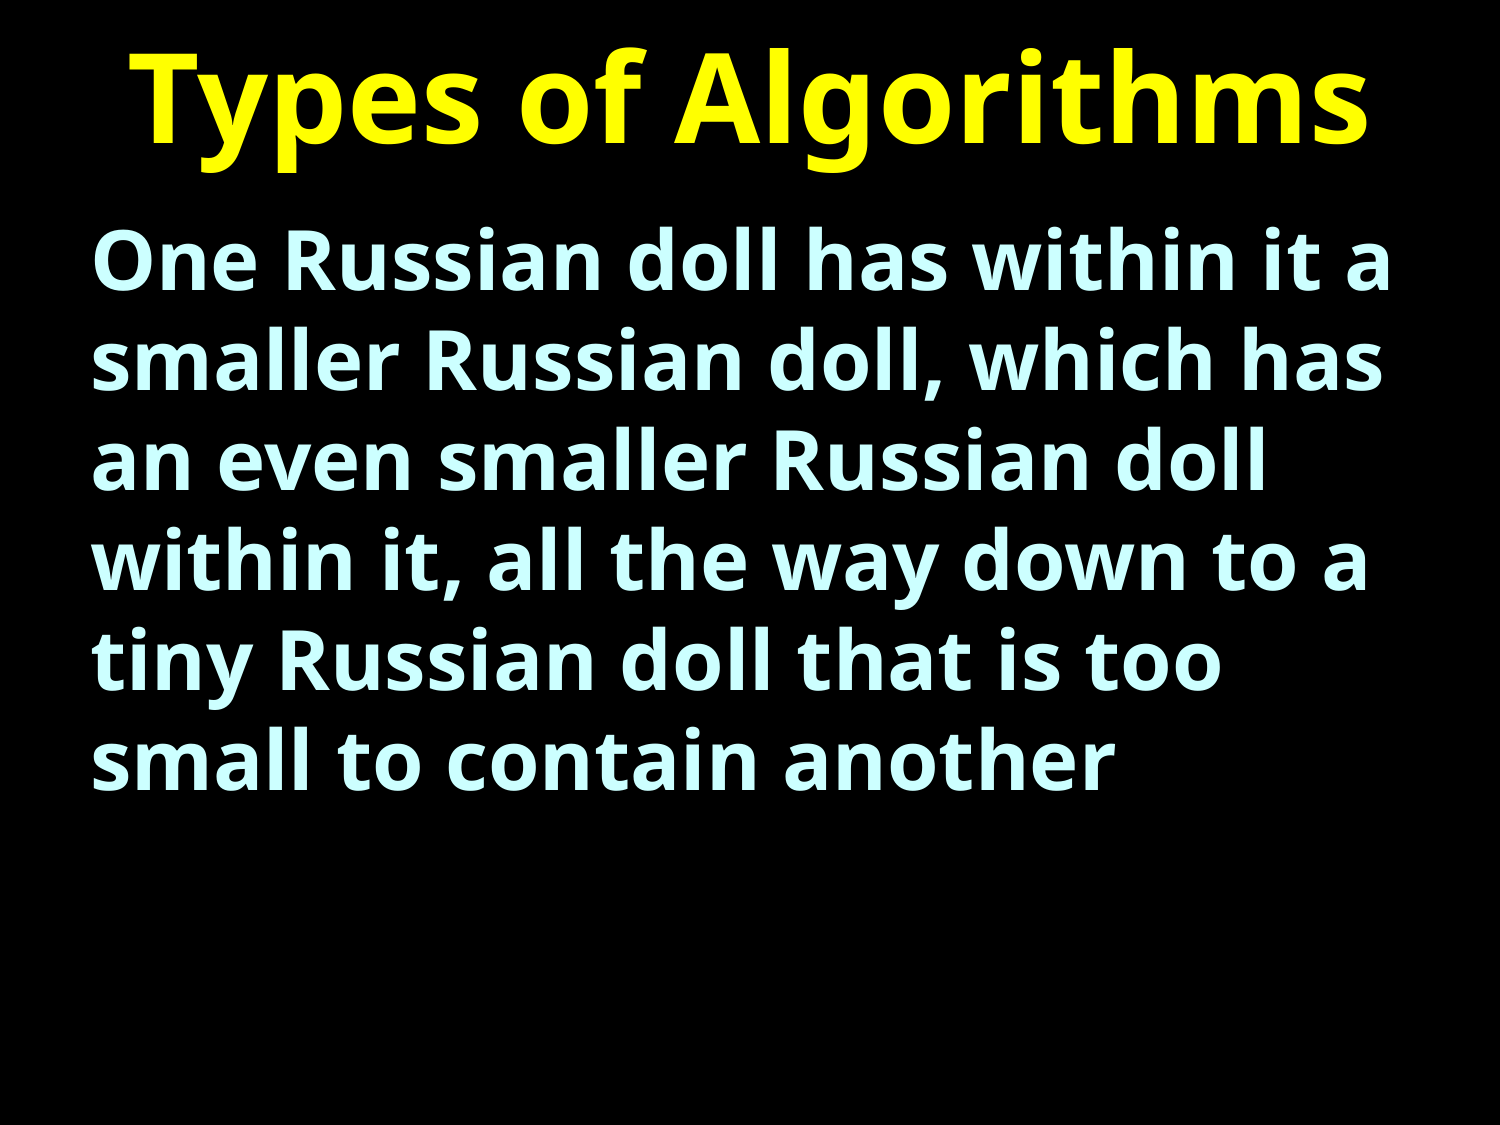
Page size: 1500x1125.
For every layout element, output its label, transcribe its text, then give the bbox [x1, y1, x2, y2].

title Types of Algorithms [0, 0, 1500, 188]
list One Russian doll has within it a smaller Russian doll, which has an even smaller Russian doll within it, all the way down to a tiny Russian doll that is too small to contain another [75, 200, 1425, 1125]
